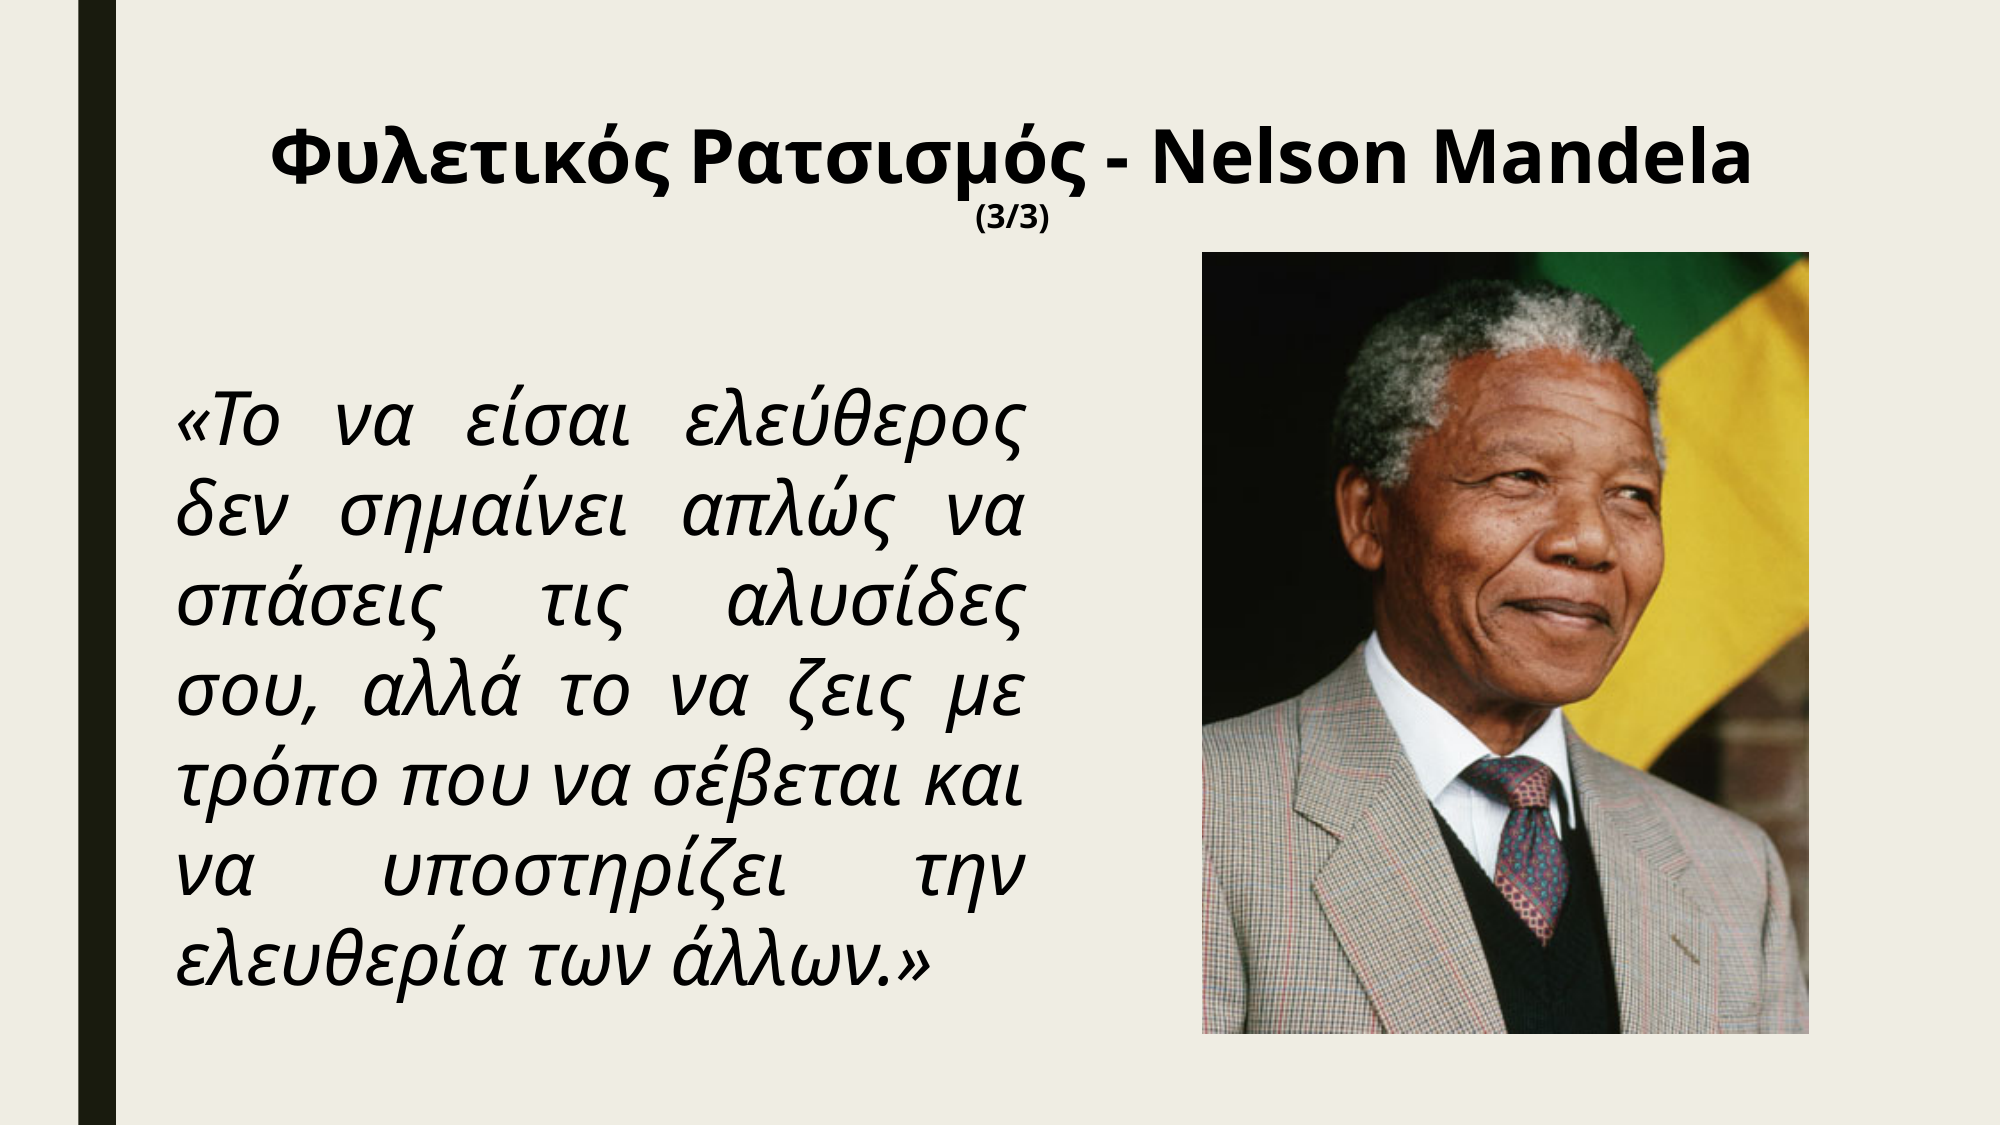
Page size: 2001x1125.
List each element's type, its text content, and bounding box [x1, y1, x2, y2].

text_box «Το να είσαι ελεύθερος δεν σημαίνει απλώς να σπάσεις τις αλυσίδες σου, αλλά το να ζεις με τρόπο που να σέβεται και να υποστηρίζει την ελευθερία των άλλων.» [160, 363, 1042, 1008]
title Φυλετικός Ρατσισμός - Nelson Mandela (3/3) [225, 112, 1800, 357]
picture [1202, 252, 1809, 1034]
